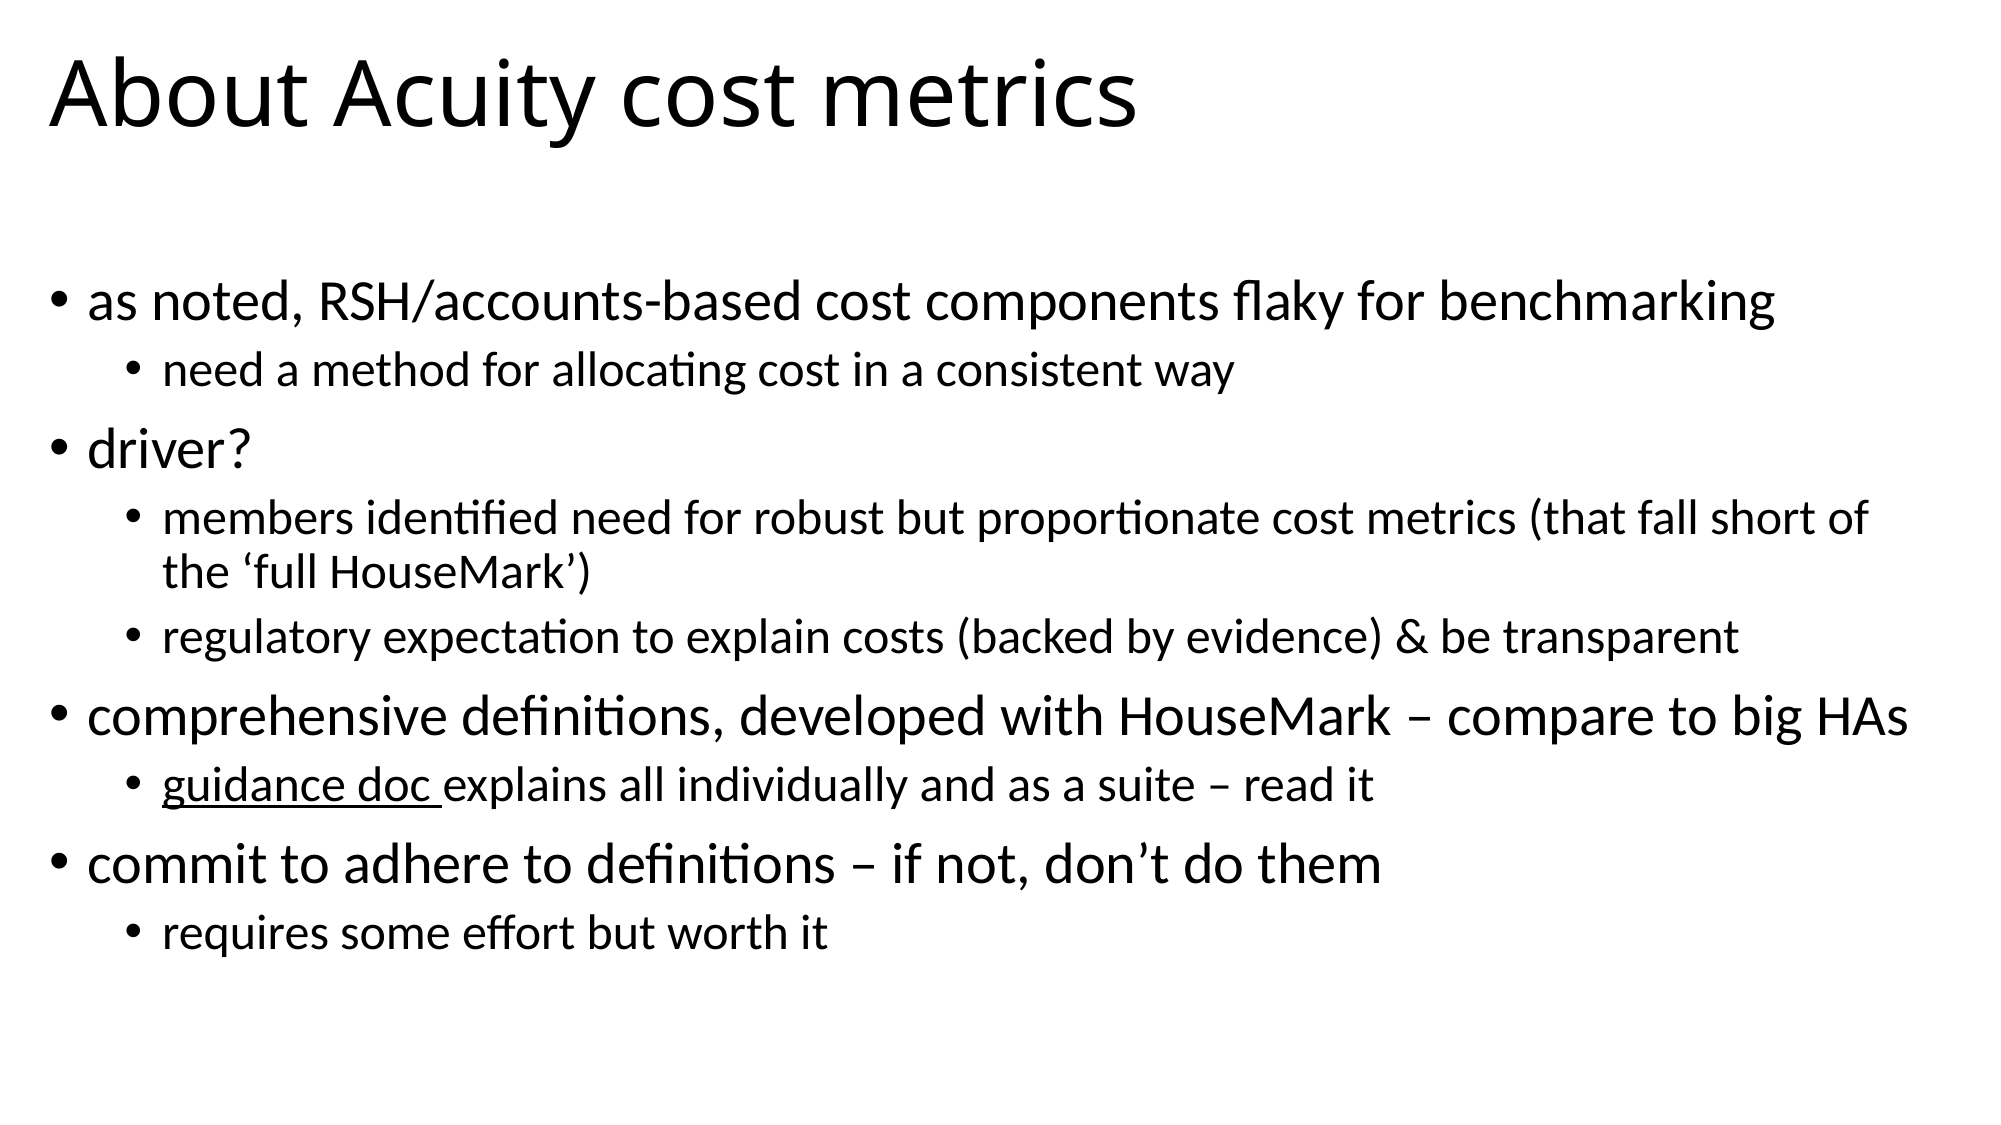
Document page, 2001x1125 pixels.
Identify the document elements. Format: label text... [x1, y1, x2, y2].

list as noted, RSH/accounts-based cost components flaky for benchmarking need a method for allocating cost in a consistent way driver? members identified need for robust but proportionate cost metrics (that fall short of the ‘full HouseMark’) regulatory expectation to explain costs (backed by evidence) & be transparent comprehensive definitions, developed with HouseMark – compare to big HAs guidance doc explains all individually and as a suite – read it commit to adhere to definitions – if not, don’t do them requires some effort but worth it [34, 262, 1941, 1094]
title About Acuity cost metrics [34, 31, 1760, 162]
